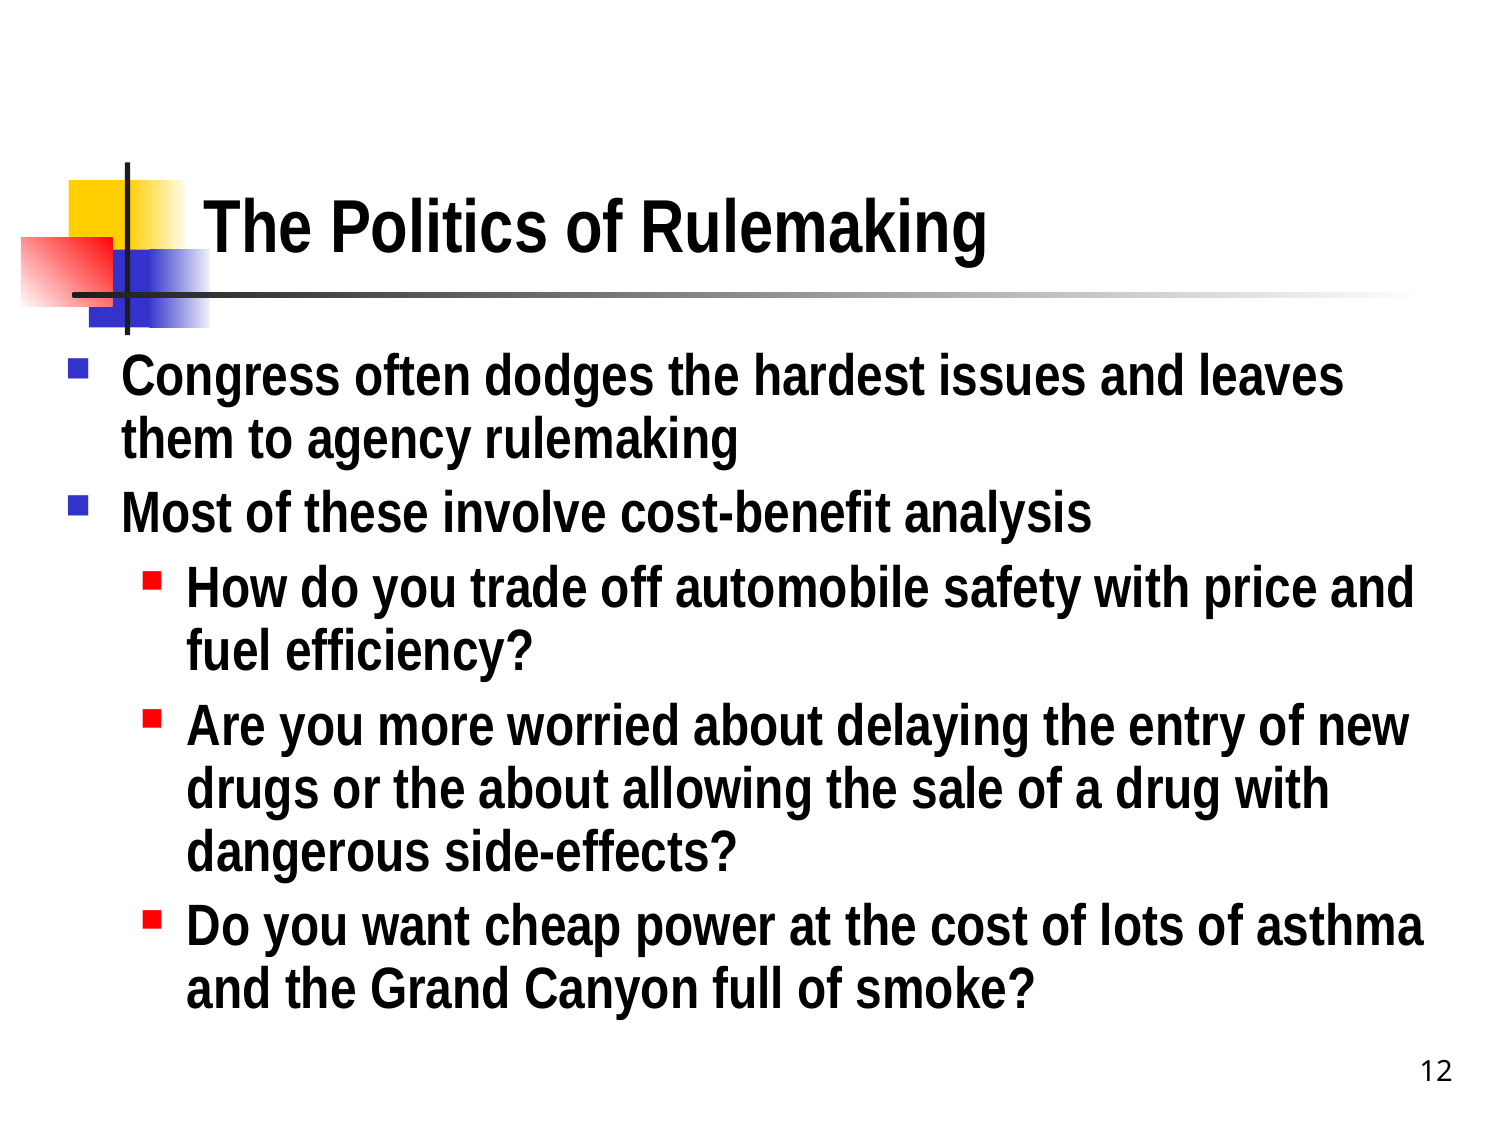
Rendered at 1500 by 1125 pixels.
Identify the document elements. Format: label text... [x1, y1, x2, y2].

list Congress often dodges the hardest issues and leaves them to agency rulemaking Most of these involve cost-benefit analysis How do you trade off automobile safety with price and fuel efficiency? Are you more worried about delaying the entry of new drugs or the about allowing the sale of a drug with dangerous side-effects? Do you want cheap power at the cost of lots of asthma and the Grand Canyon full of smoke? [50, 337, 1450, 1075]
title The Politics of Rulemaking [188, 35, 1468, 275]
slide_number 12 [1155, 1024, 1468, 1100]
